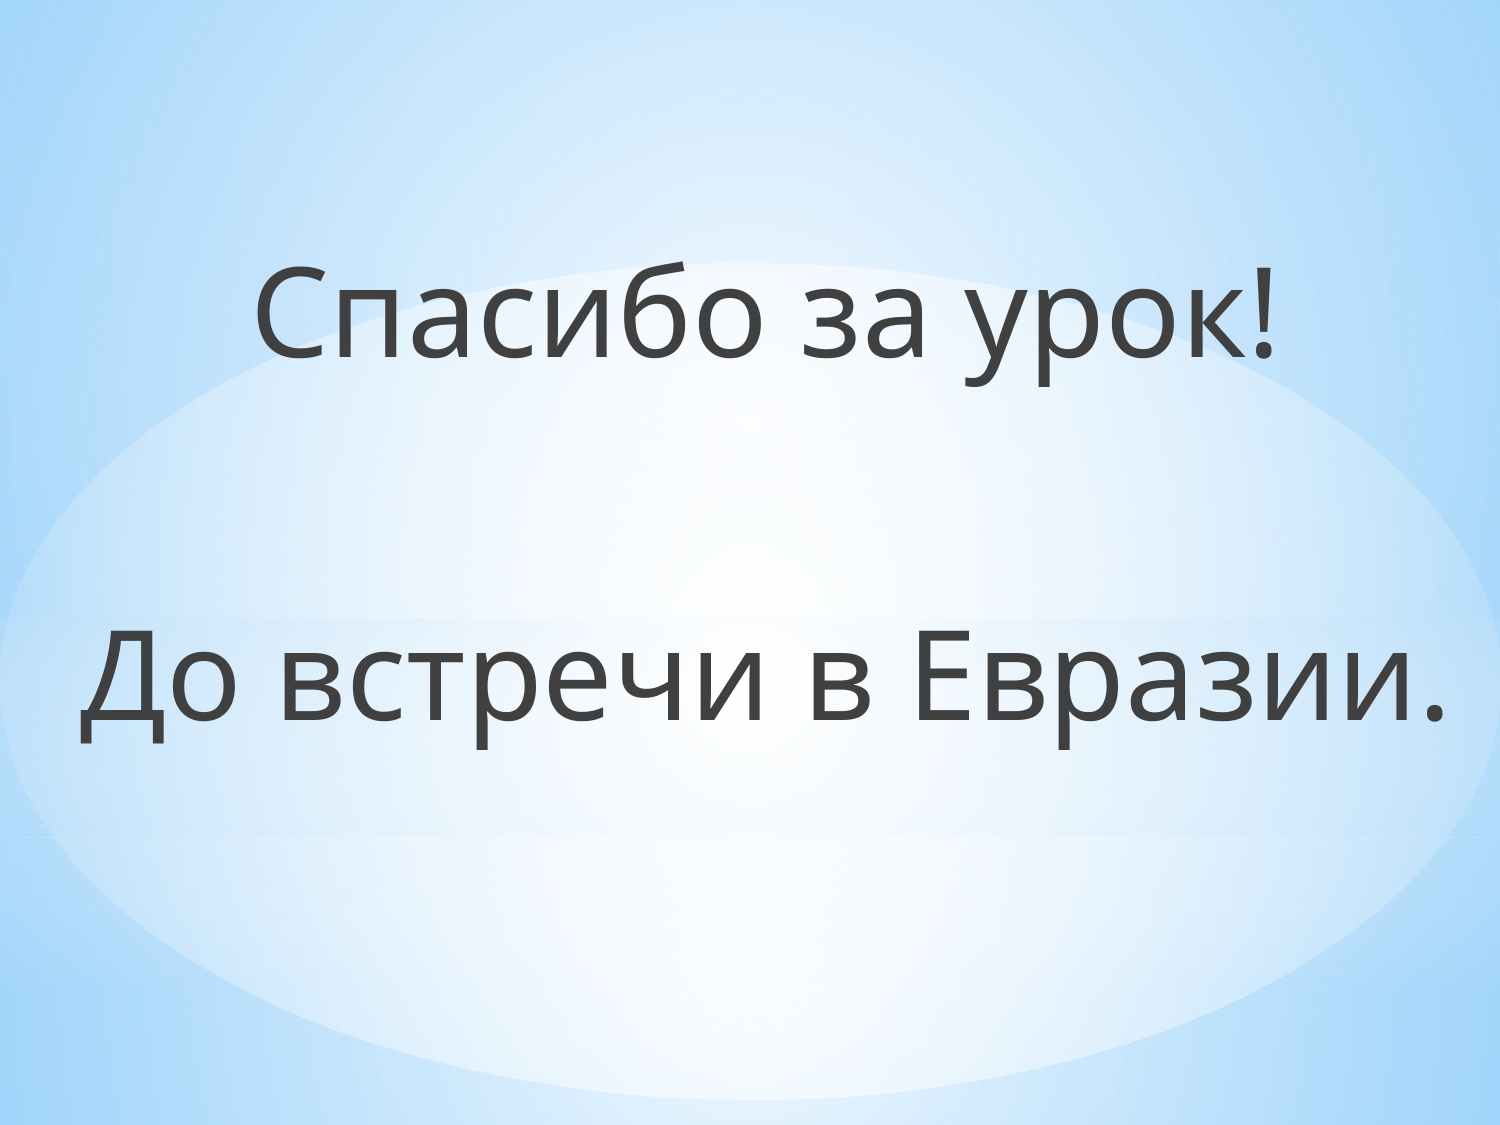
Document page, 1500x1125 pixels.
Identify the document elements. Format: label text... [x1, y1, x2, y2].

list Спасибо за урок! До встречи в Евразии. [50, 224, 1475, 795]
